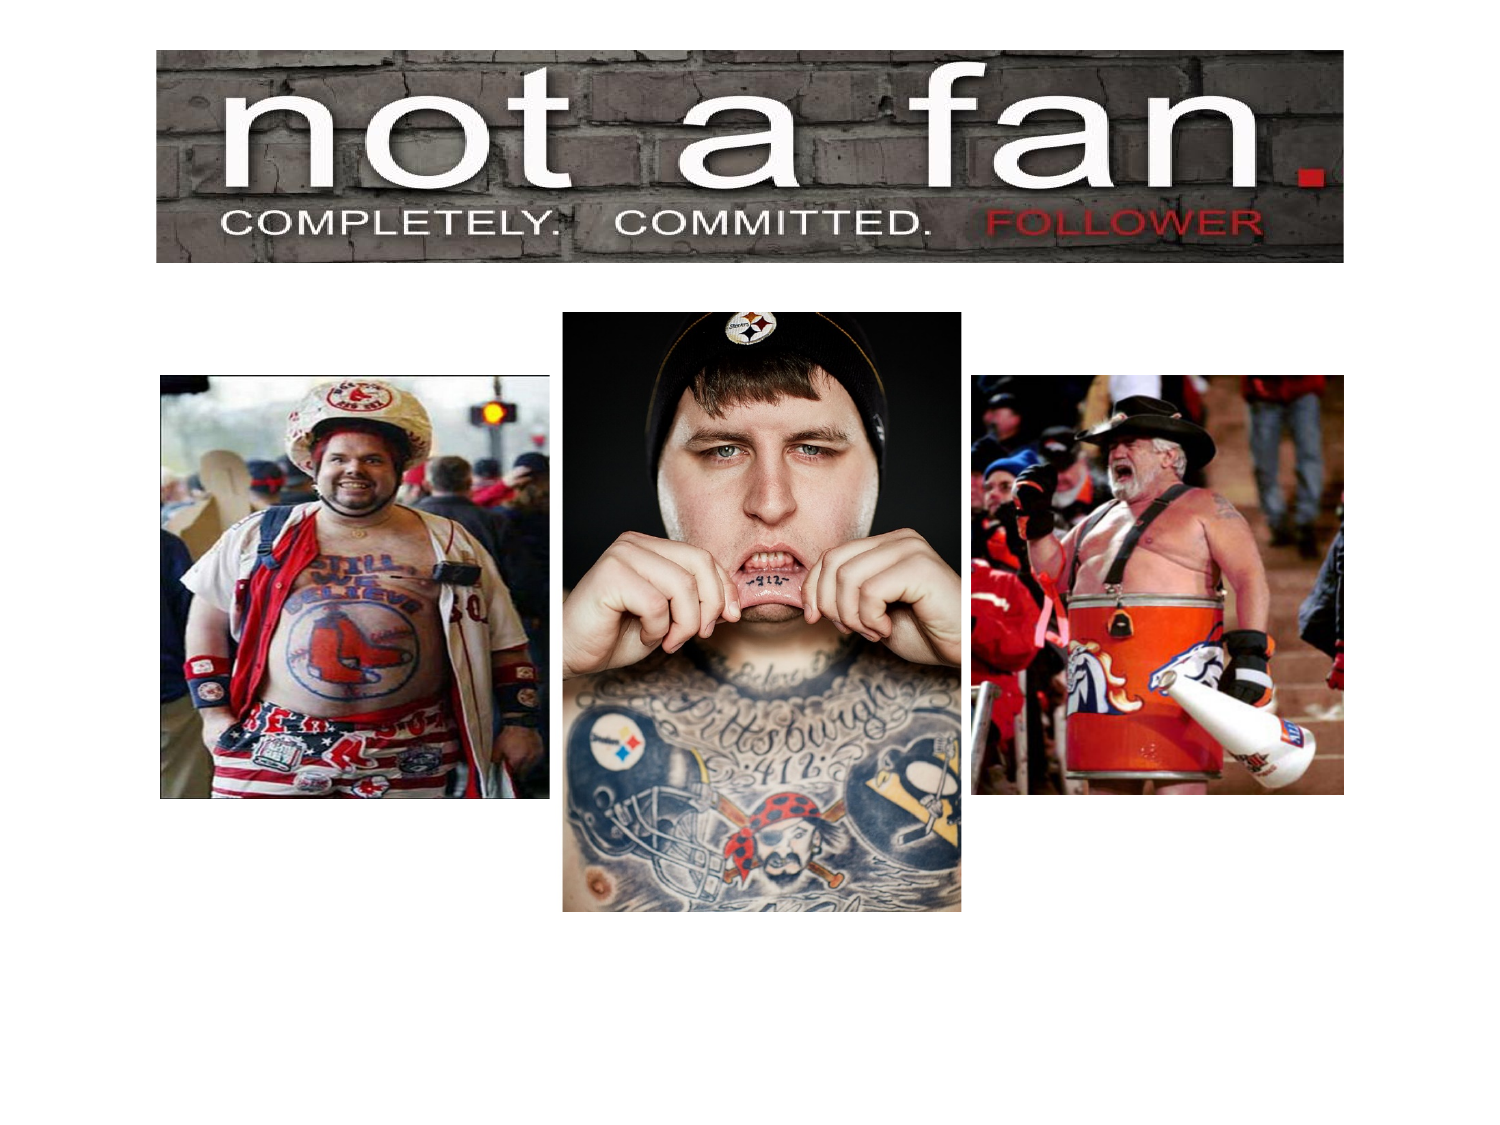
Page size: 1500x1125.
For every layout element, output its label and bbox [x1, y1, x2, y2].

picture [160, 312, 962, 912]
picture [155, 49, 1344, 263]
picture [971, 374, 1344, 795]
